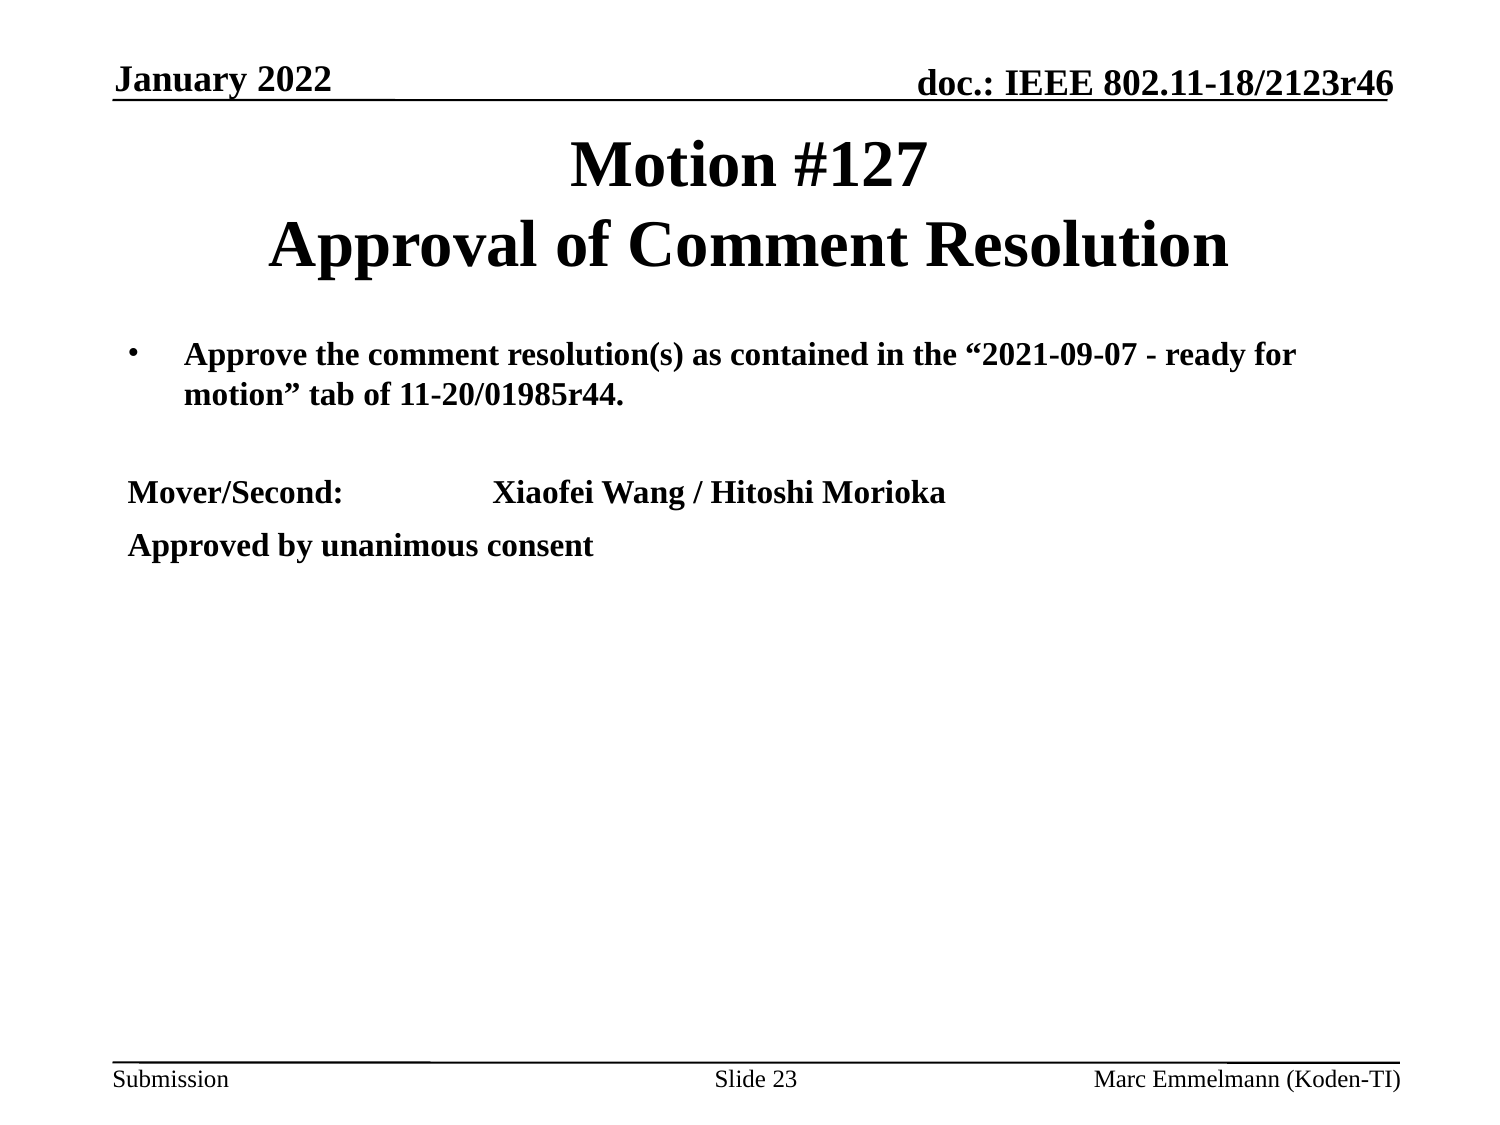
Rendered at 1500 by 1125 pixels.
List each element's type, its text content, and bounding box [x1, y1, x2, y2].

list Approve the comment resolution(s) as contained in the “2021-09-07 - ready for motion” tab of 11-20/01985r44. Mover/Second: Xiaofei Wang / Hitoshi Morioka Approved by unanimous consent [112, 324, 1388, 1000]
slide_number Slide 23 [712, 1061, 800, 1123]
footer Marc Emmelmann (Koden-TI) [878, 1061, 1402, 1093]
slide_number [114, 54, 423, 100]
title Motion #127 Approval of Comment Resolution [112, 112, 1388, 288]
